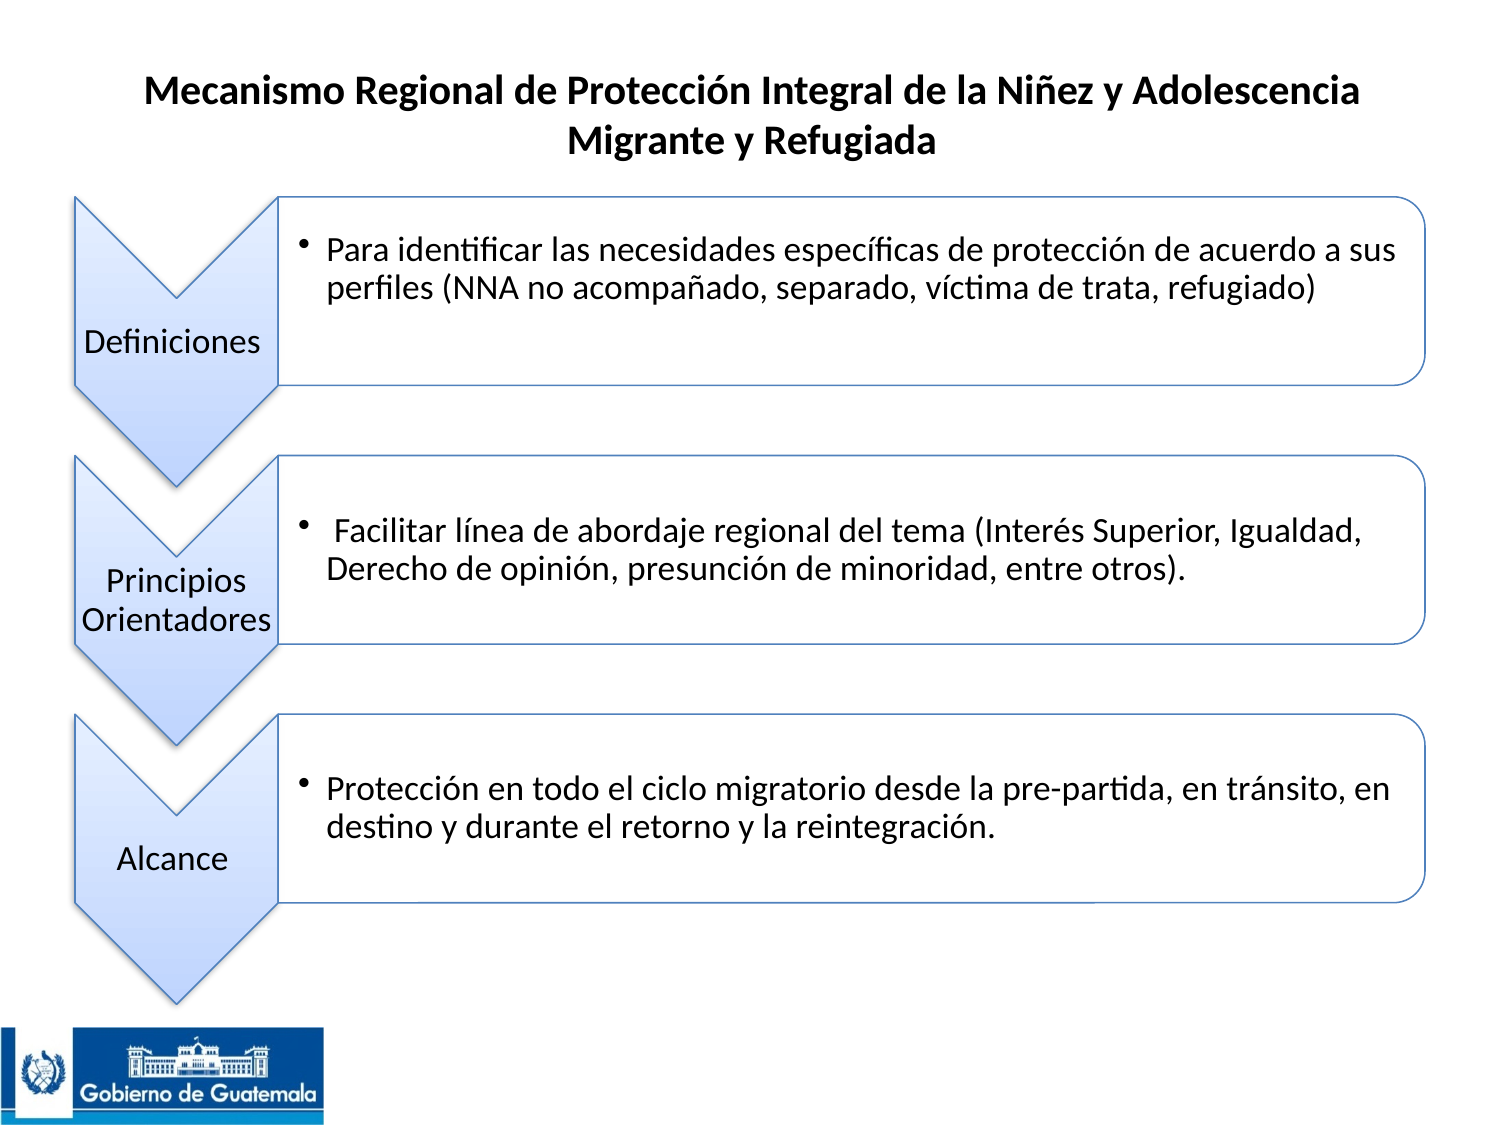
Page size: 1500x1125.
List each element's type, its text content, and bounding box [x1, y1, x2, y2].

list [74, 196, 1426, 1006]
title Mecanismo Regional de Protección Integral de la Niñez y Adolescencia Migrante y Refugiada [76, 54, 1427, 197]
picture [0, 1026, 324, 1125]
